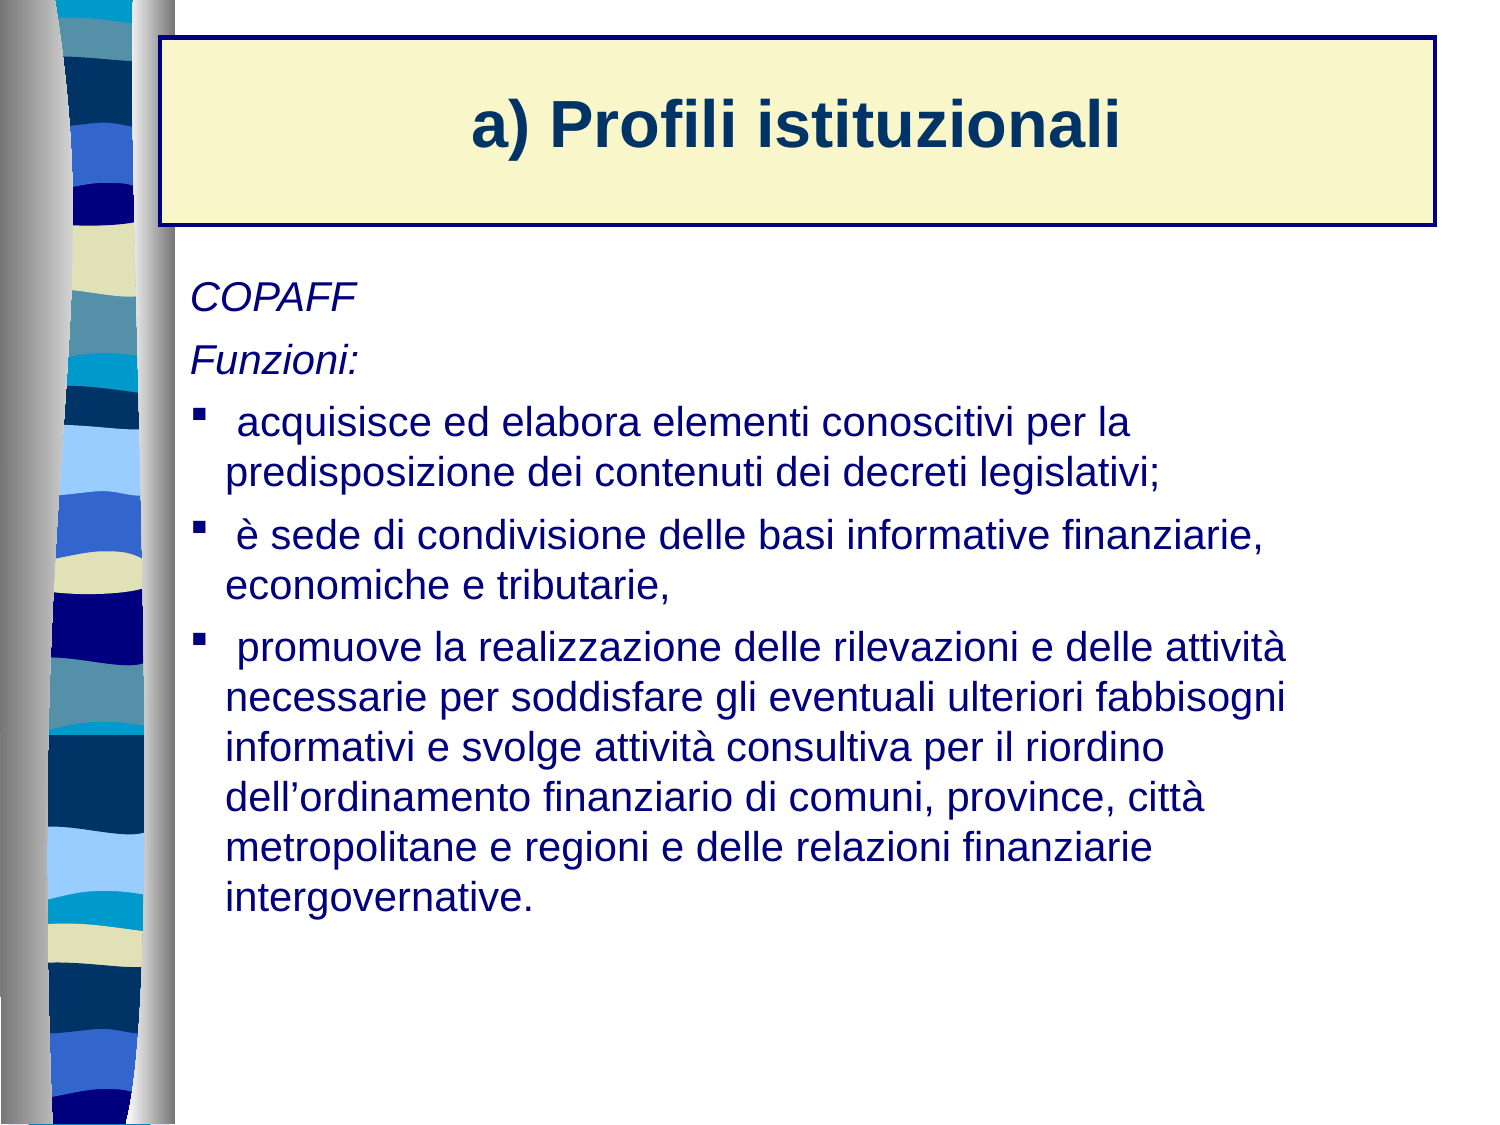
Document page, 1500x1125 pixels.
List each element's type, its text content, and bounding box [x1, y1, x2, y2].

title a) Profili istituzionali [159, 37, 1436, 226]
text_box COPAFF Funzioni: acquisisce ed elabora elementi conoscitivi per la predisposizione dei contenuti dei decreti legislativi; è sede di condivisione delle basi informative finanziarie, economiche e tributarie, promuove la realizzazione delle rilevazioni e delle attività necessarie per soddisfare gli eventuali ulteriori fabbisogni informativi e svolge attività consultiva per il riordino dell’ordinamento finanziario di comuni, province, città metropolitane e regioni e delle relazioni finanziarie intergovernative. [174, 262, 1413, 1026]
